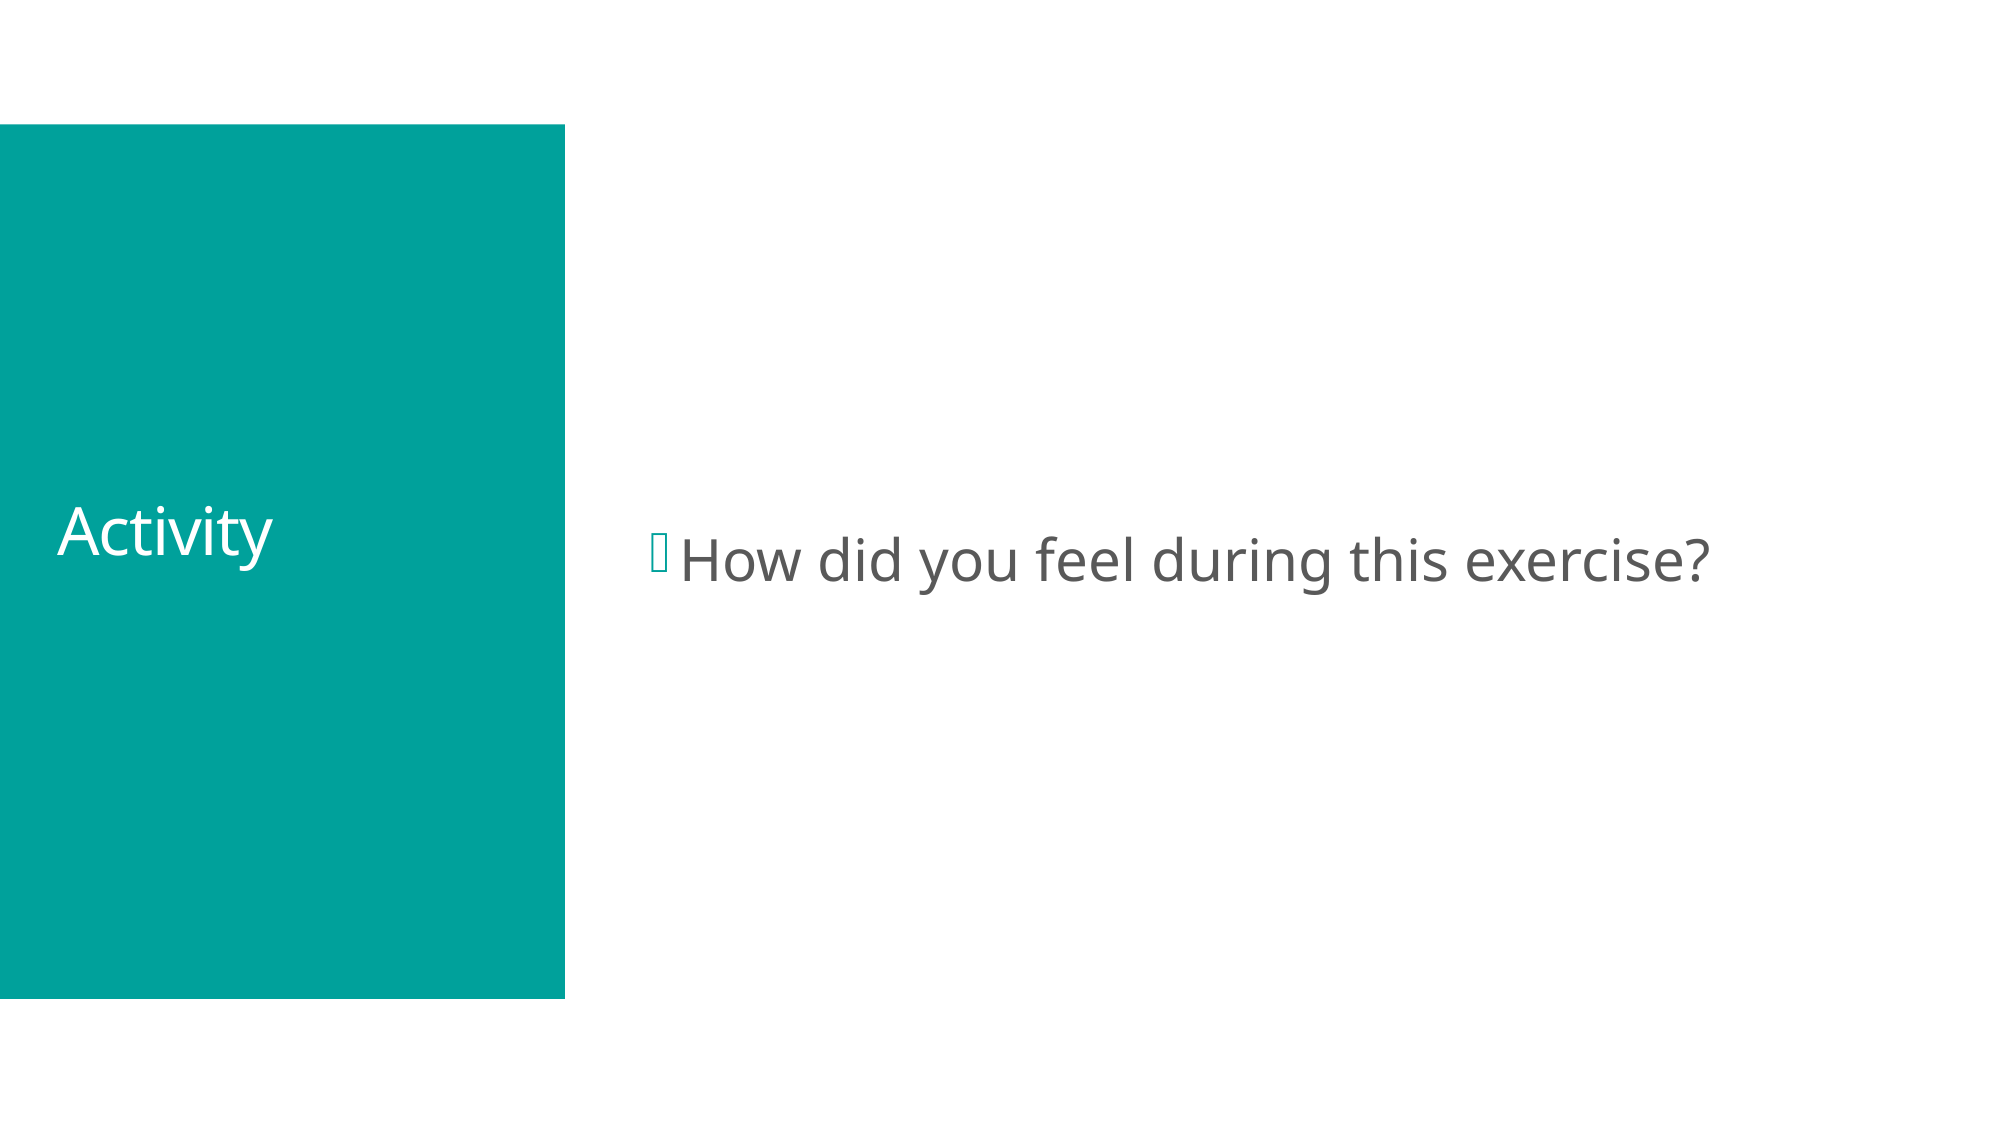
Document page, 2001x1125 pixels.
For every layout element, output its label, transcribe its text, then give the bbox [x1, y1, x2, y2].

title Activity [41, 187, 507, 578]
list How did you feel during this exercise? [634, 142, 1835, 983]
